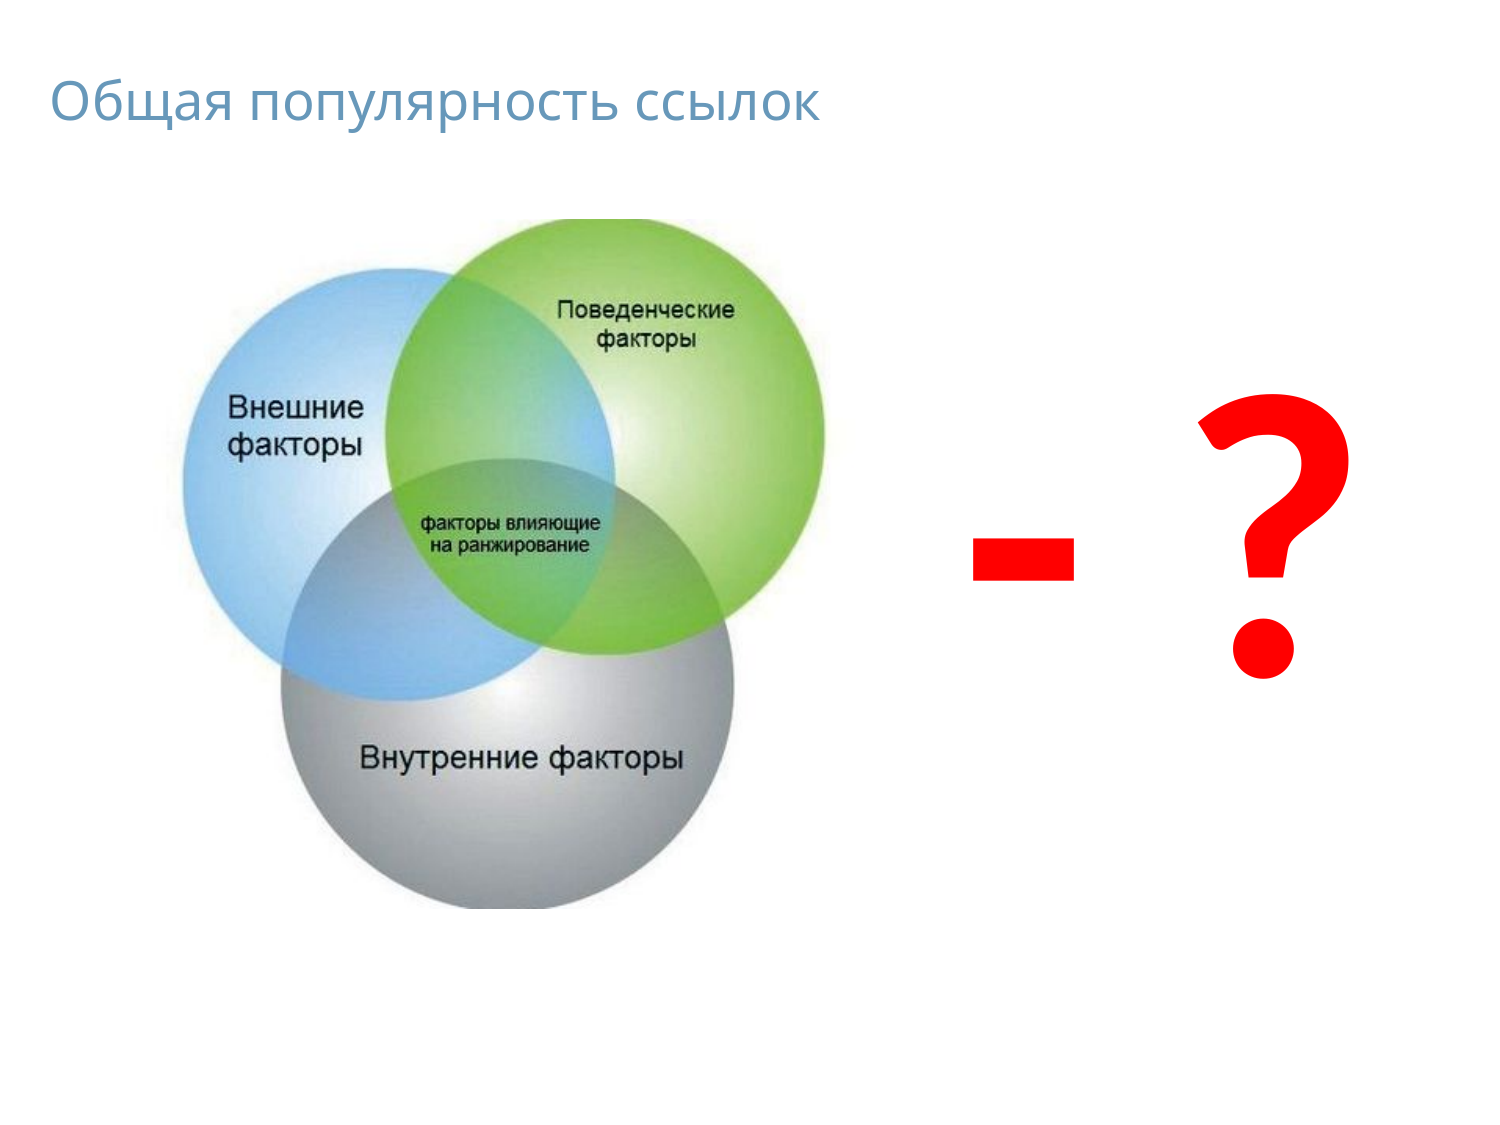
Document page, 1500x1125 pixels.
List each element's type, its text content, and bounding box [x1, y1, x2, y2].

text_box - ? [946, 261, 1383, 766]
text_box Общая популярность ссылок [35, 58, 1500, 176]
picture [79, 219, 940, 909]
